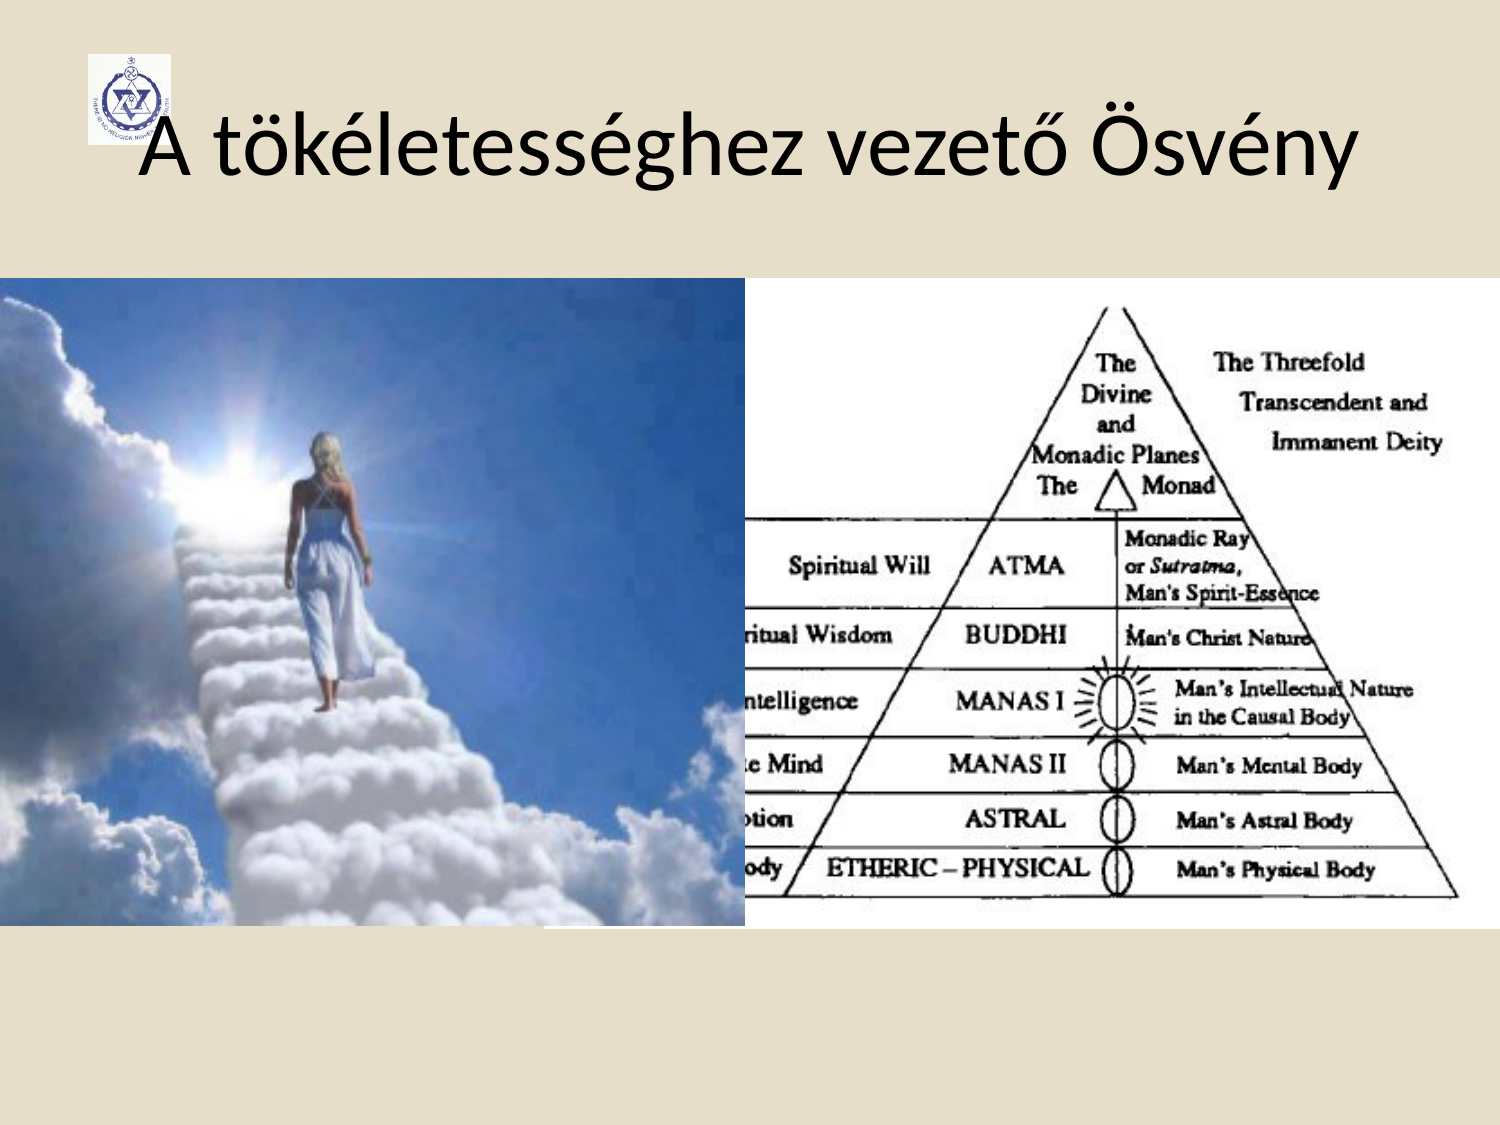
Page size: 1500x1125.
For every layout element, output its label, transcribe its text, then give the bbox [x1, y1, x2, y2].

picture [544, 278, 1500, 929]
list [0, 278, 745, 927]
title A tökéletességhez vezető Ösvény [75, 45, 1425, 233]
